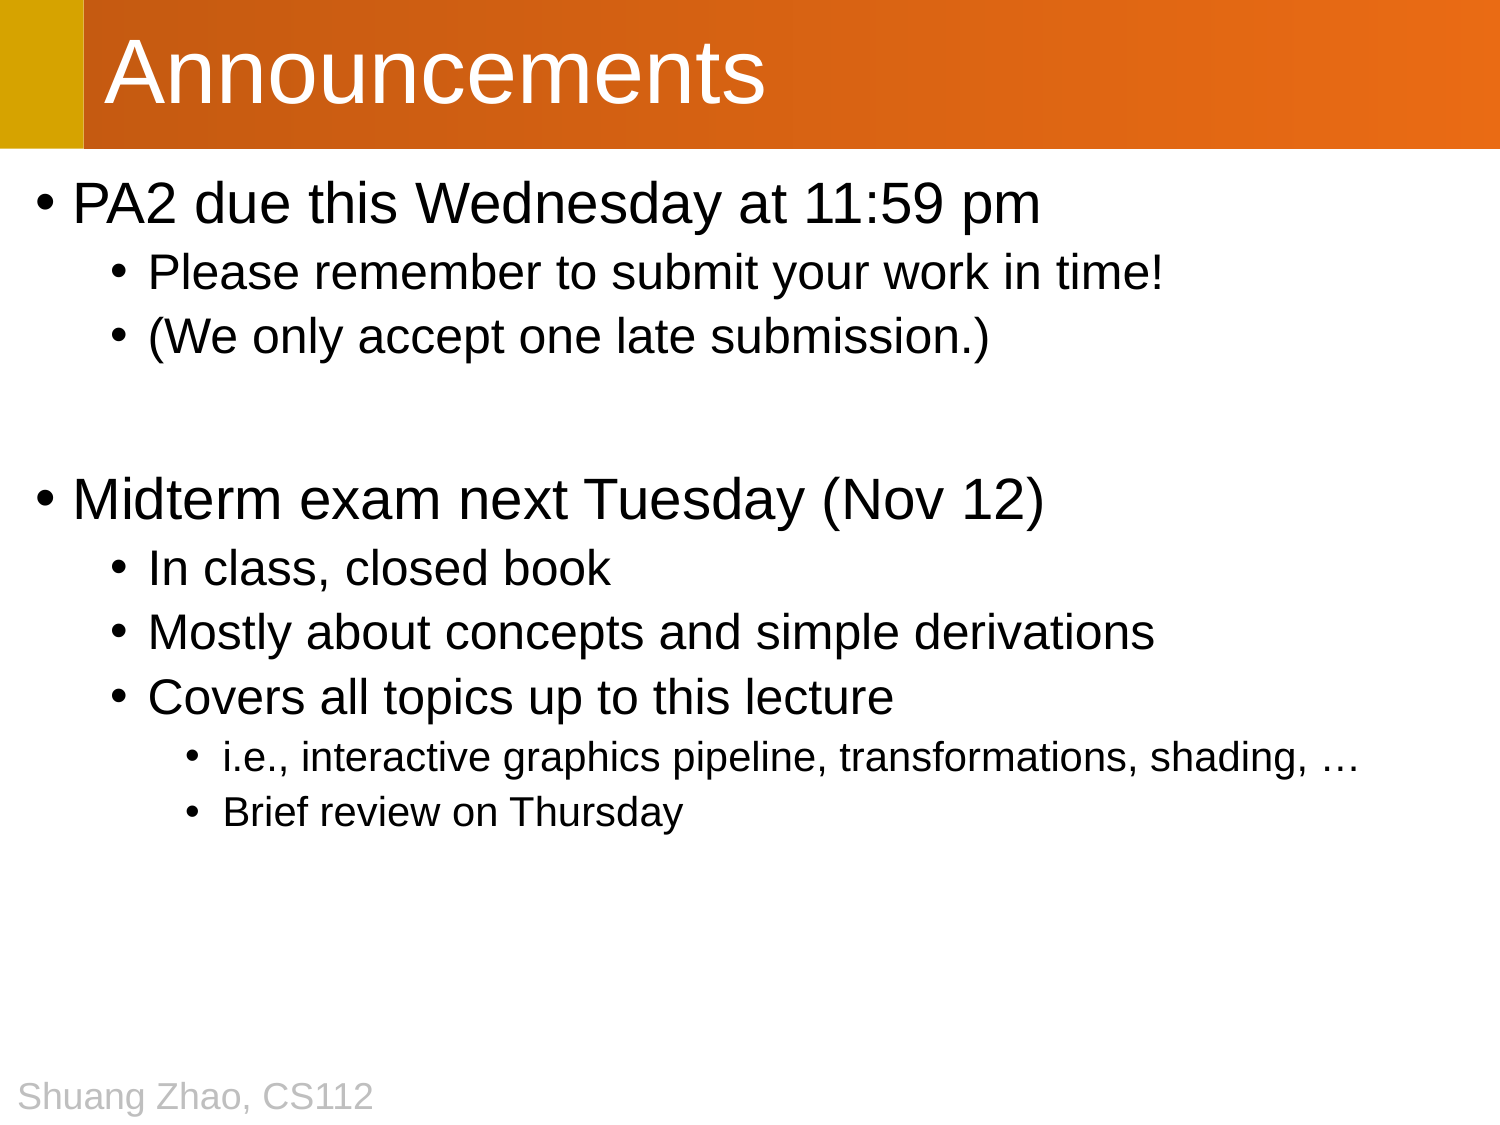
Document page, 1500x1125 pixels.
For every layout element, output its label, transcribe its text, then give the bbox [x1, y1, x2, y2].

list PA2 due this Wednesday at 11:59 pm Please remember to submit your work in time! (We only accept one late submission.) Midterm exam next Tuesday (Nov 12) In class, closed book Mostly about concepts and simple derivations Covers all topics up to this lecture i.e., interactive graphics pipeline, transformations, shading, … Brief review on Thursday [20, 165, 1483, 1063]
title Announcements [83, 0, 1500, 149]
